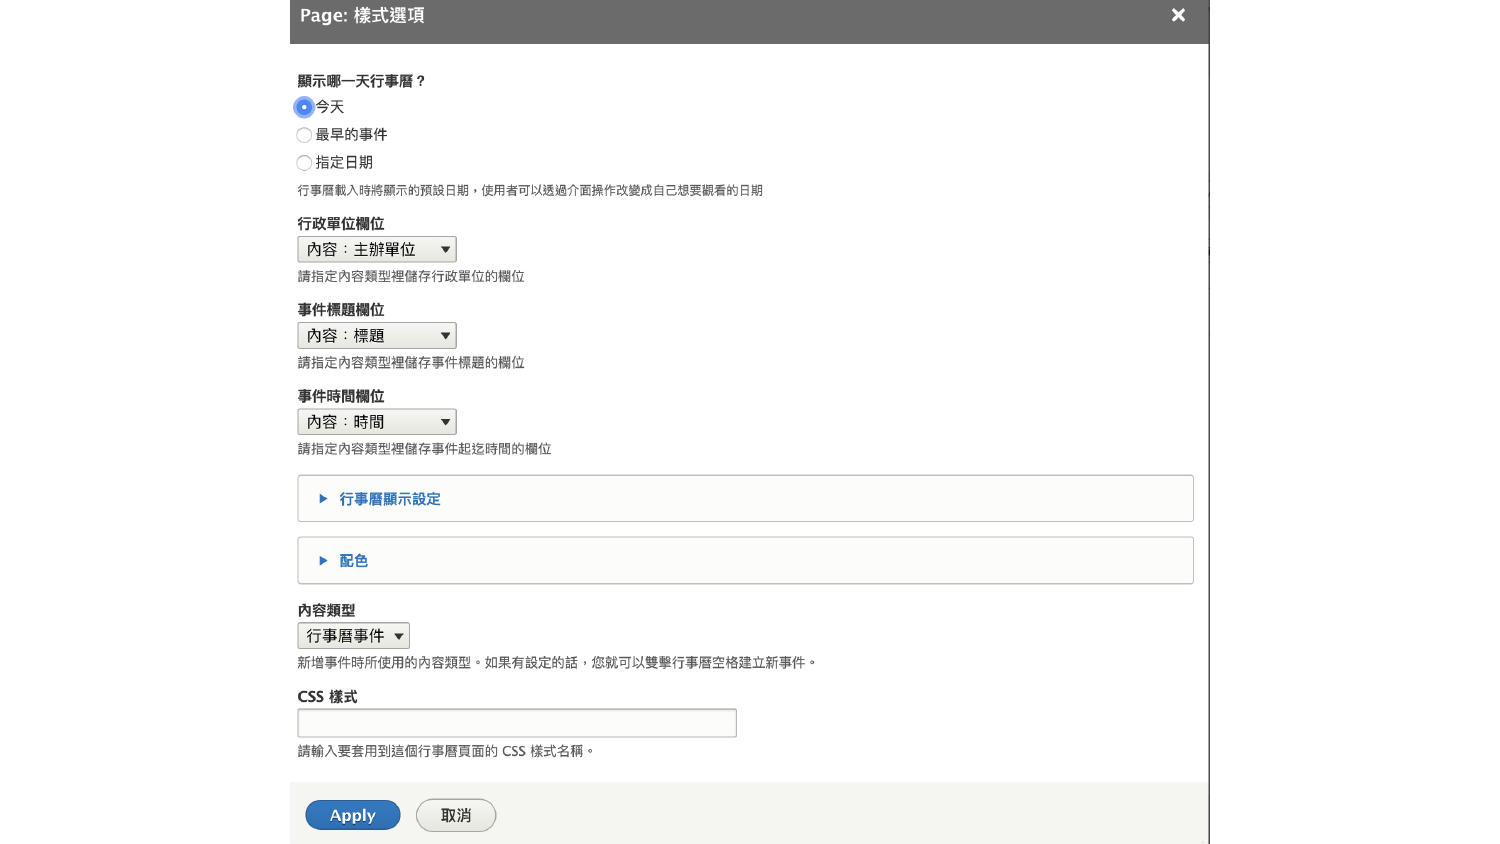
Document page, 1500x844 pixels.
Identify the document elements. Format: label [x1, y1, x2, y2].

picture [290, 0, 1210, 844]
